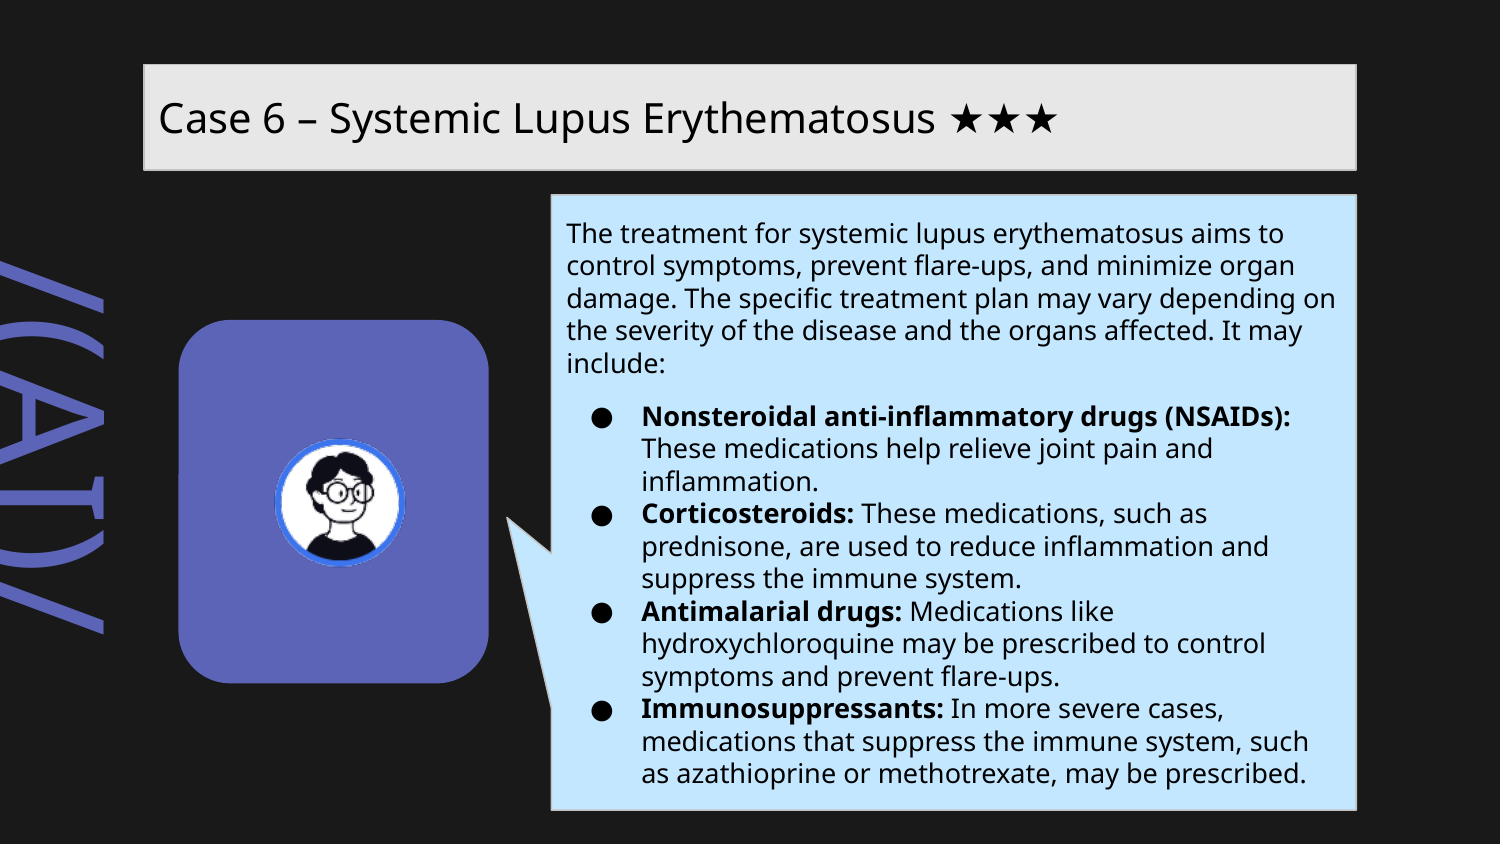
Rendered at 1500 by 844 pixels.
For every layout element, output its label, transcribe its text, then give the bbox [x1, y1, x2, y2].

text_box The treatment for systemic lupus erythematosus aims to control symptoms, prevent flare-ups, and minimize organ damage. The specific treatment plan may vary depending on the severity of the disease and the organs affected. It may include: Nonsteroidal anti-inflammatory drugs (NSAIDs): These medications help relieve joint pain and inflammation. Corticosteroids: These medications, such as prednisone, are used to reduce inflammation and suppress the immune system. Antimalarial drugs: Medications like hydroxychloroquine may be prescribed to control symptoms and prevent flare-ups. Immunosuppressants: In more severe cases, medications that suppress the immune system, such as azathioprine or methotrexate, may be prescribed. [506, 194, 1357, 811]
text_box Case 6 – Systemic Lupus Erythematosus ★★★ [143, 64, 1357, 171]
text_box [178, 319, 489, 684]
